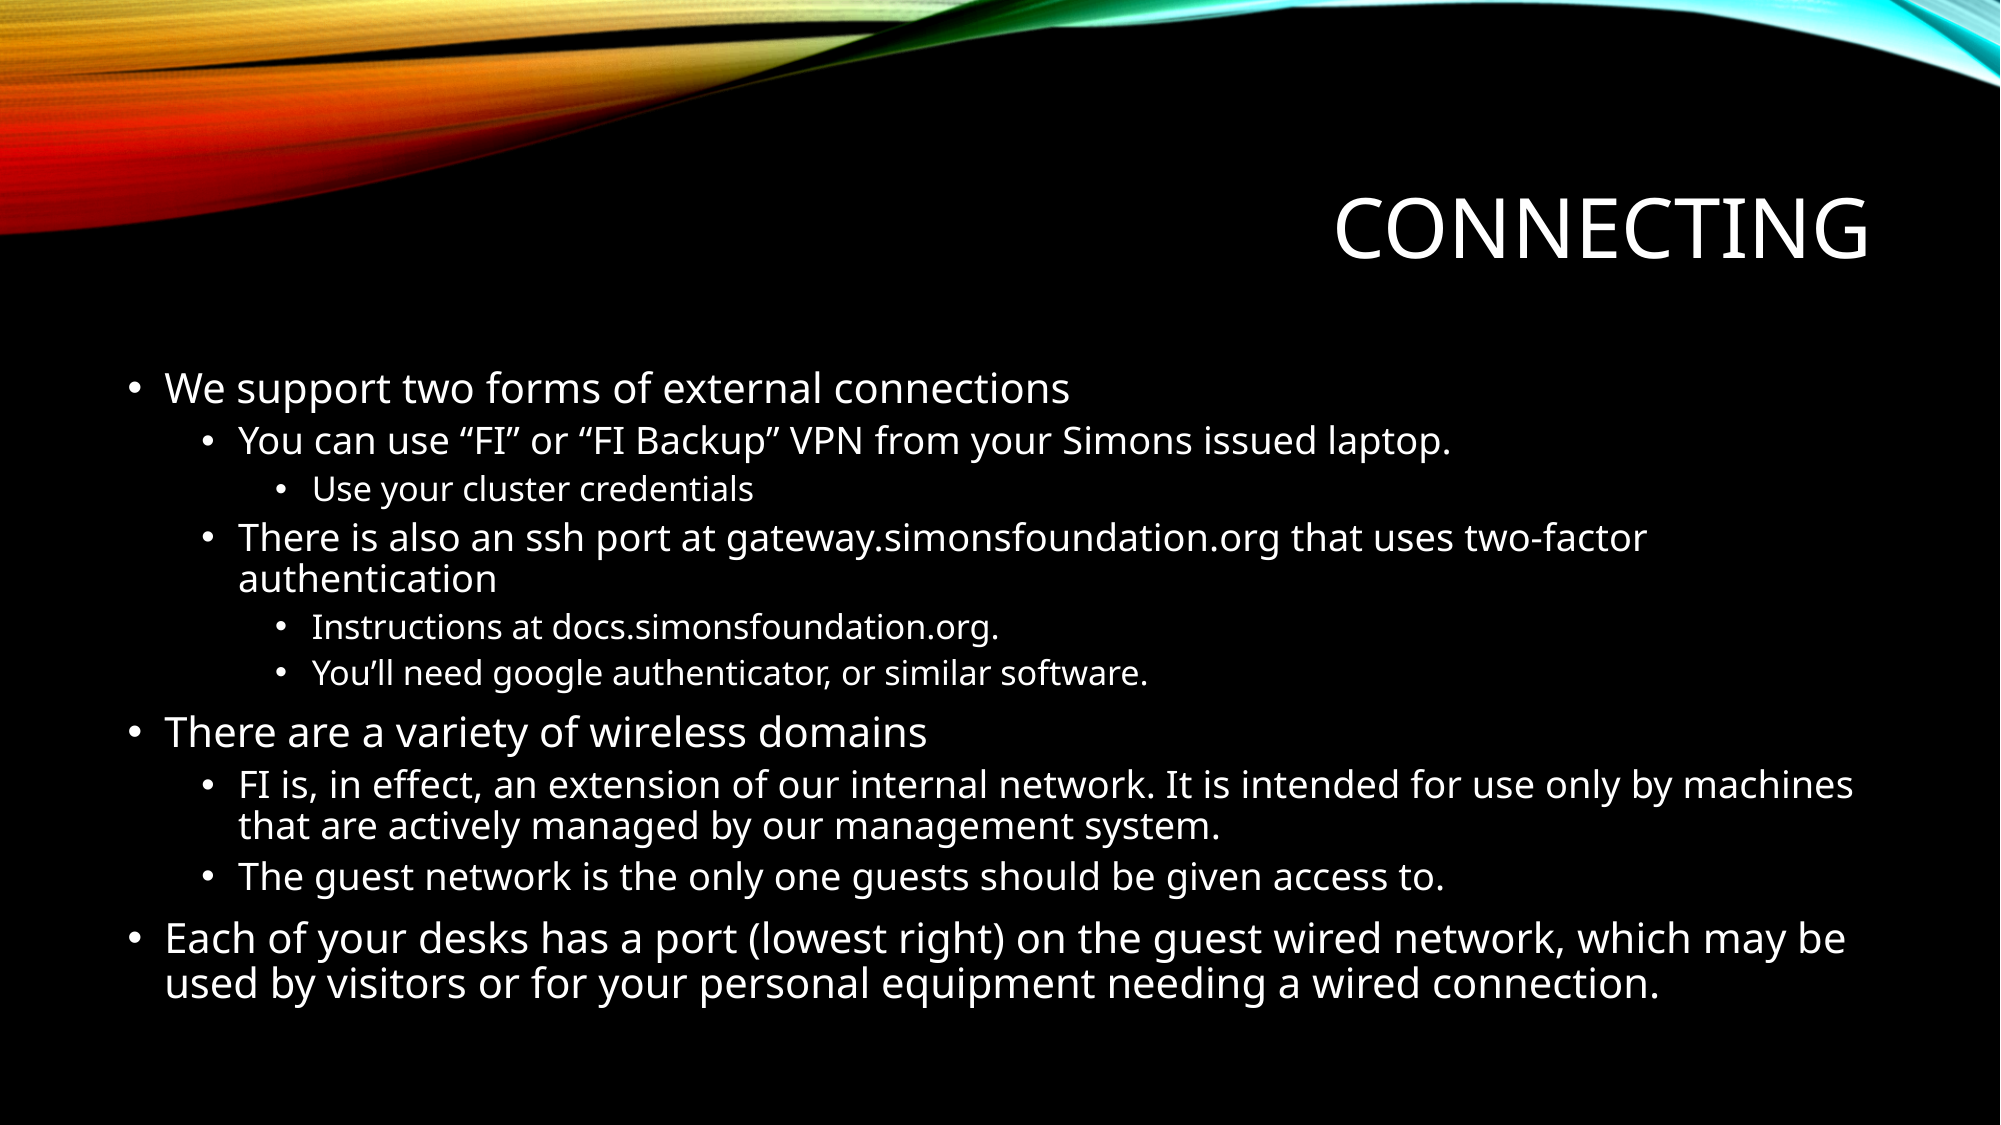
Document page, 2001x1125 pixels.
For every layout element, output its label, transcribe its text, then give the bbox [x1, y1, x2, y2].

title Connecting [474, 125, 1888, 338]
picture [0, 0, 2000, 237]
list We support two forms of external connections You can use “FI” or “FI Backup” VPN from your Simons issued laptop. Use your cluster credentials There is also an ssh port at gateway.simonsfoundation.org that uses two-factor authentication Instructions at docs.simonsfoundation.org. You’ll need google authenticator, or similar software. There are a variety of wireless domains FI is, in effect, an extension of our internal network. It is intended for use only by machines that are actively managed by our management system. The guest network is the only one guests should be given access to. Each of your desks has a port (lowest right) on the guest wired network, which may be used by visitors or for your personal equipment needing a wired connection. [112, 360, 1888, 1021]
